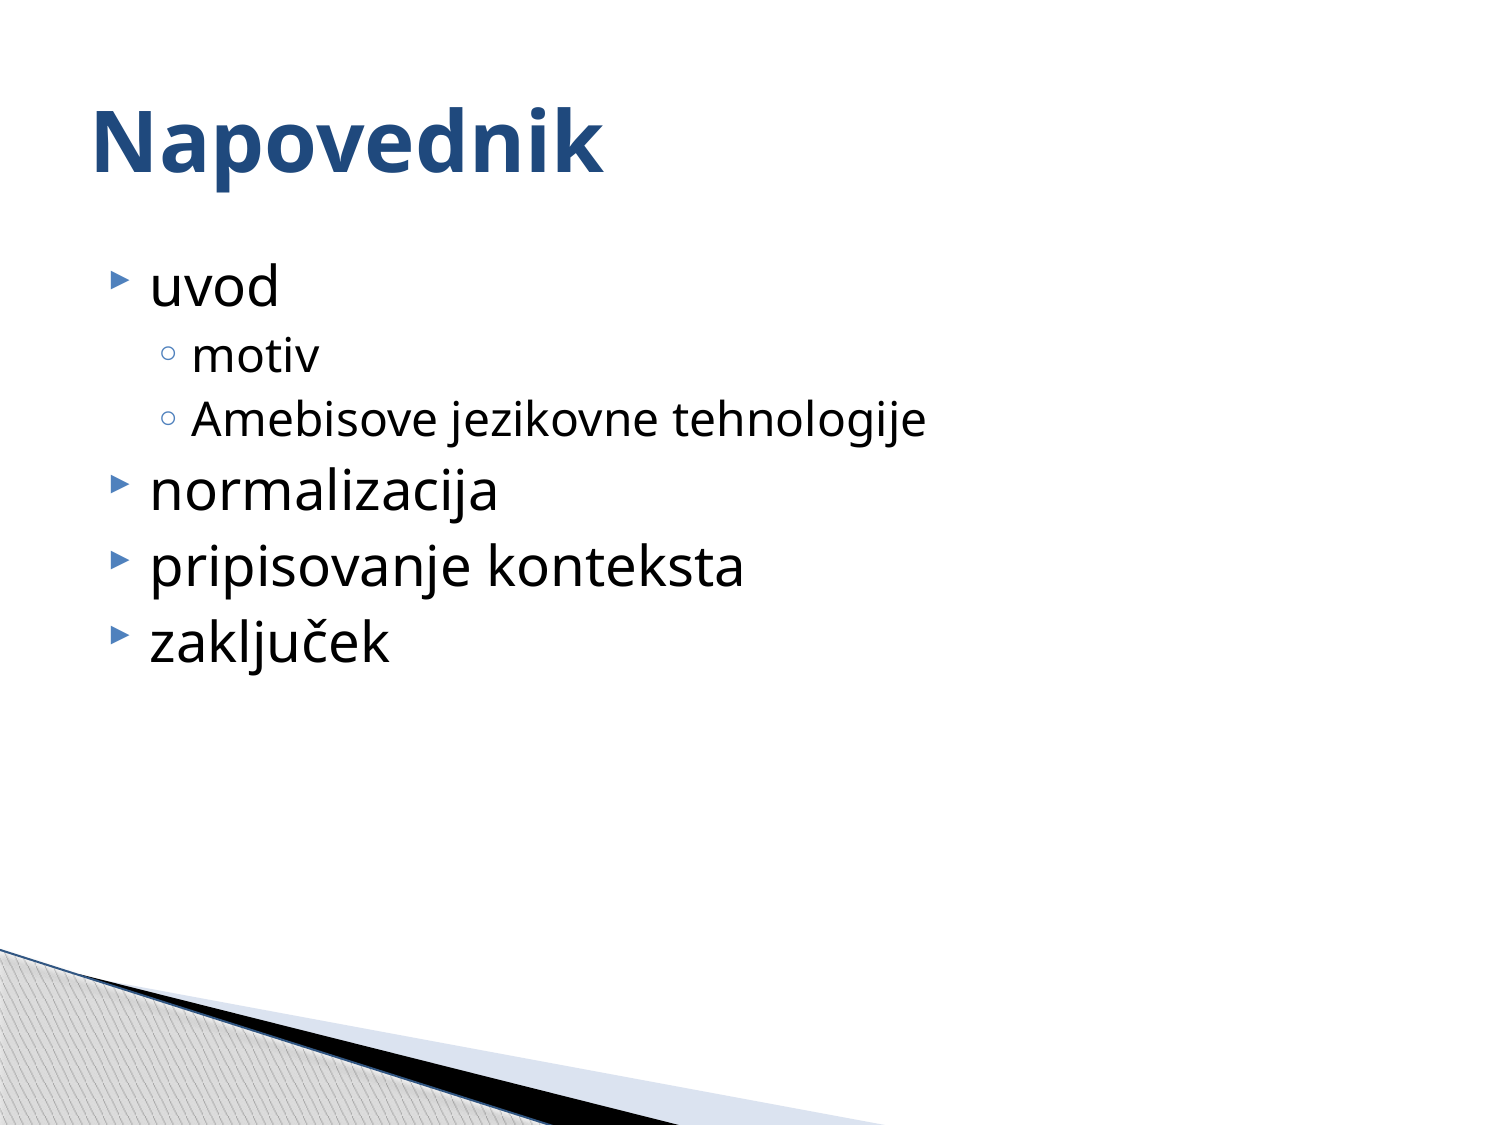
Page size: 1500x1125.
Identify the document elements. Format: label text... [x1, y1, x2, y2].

title Napovednik [75, 45, 1425, 233]
list uvod motiv Amebisove jezikovne tehnologije normalizacija pripisovanje konteksta zaključek [75, 243, 1425, 986]
